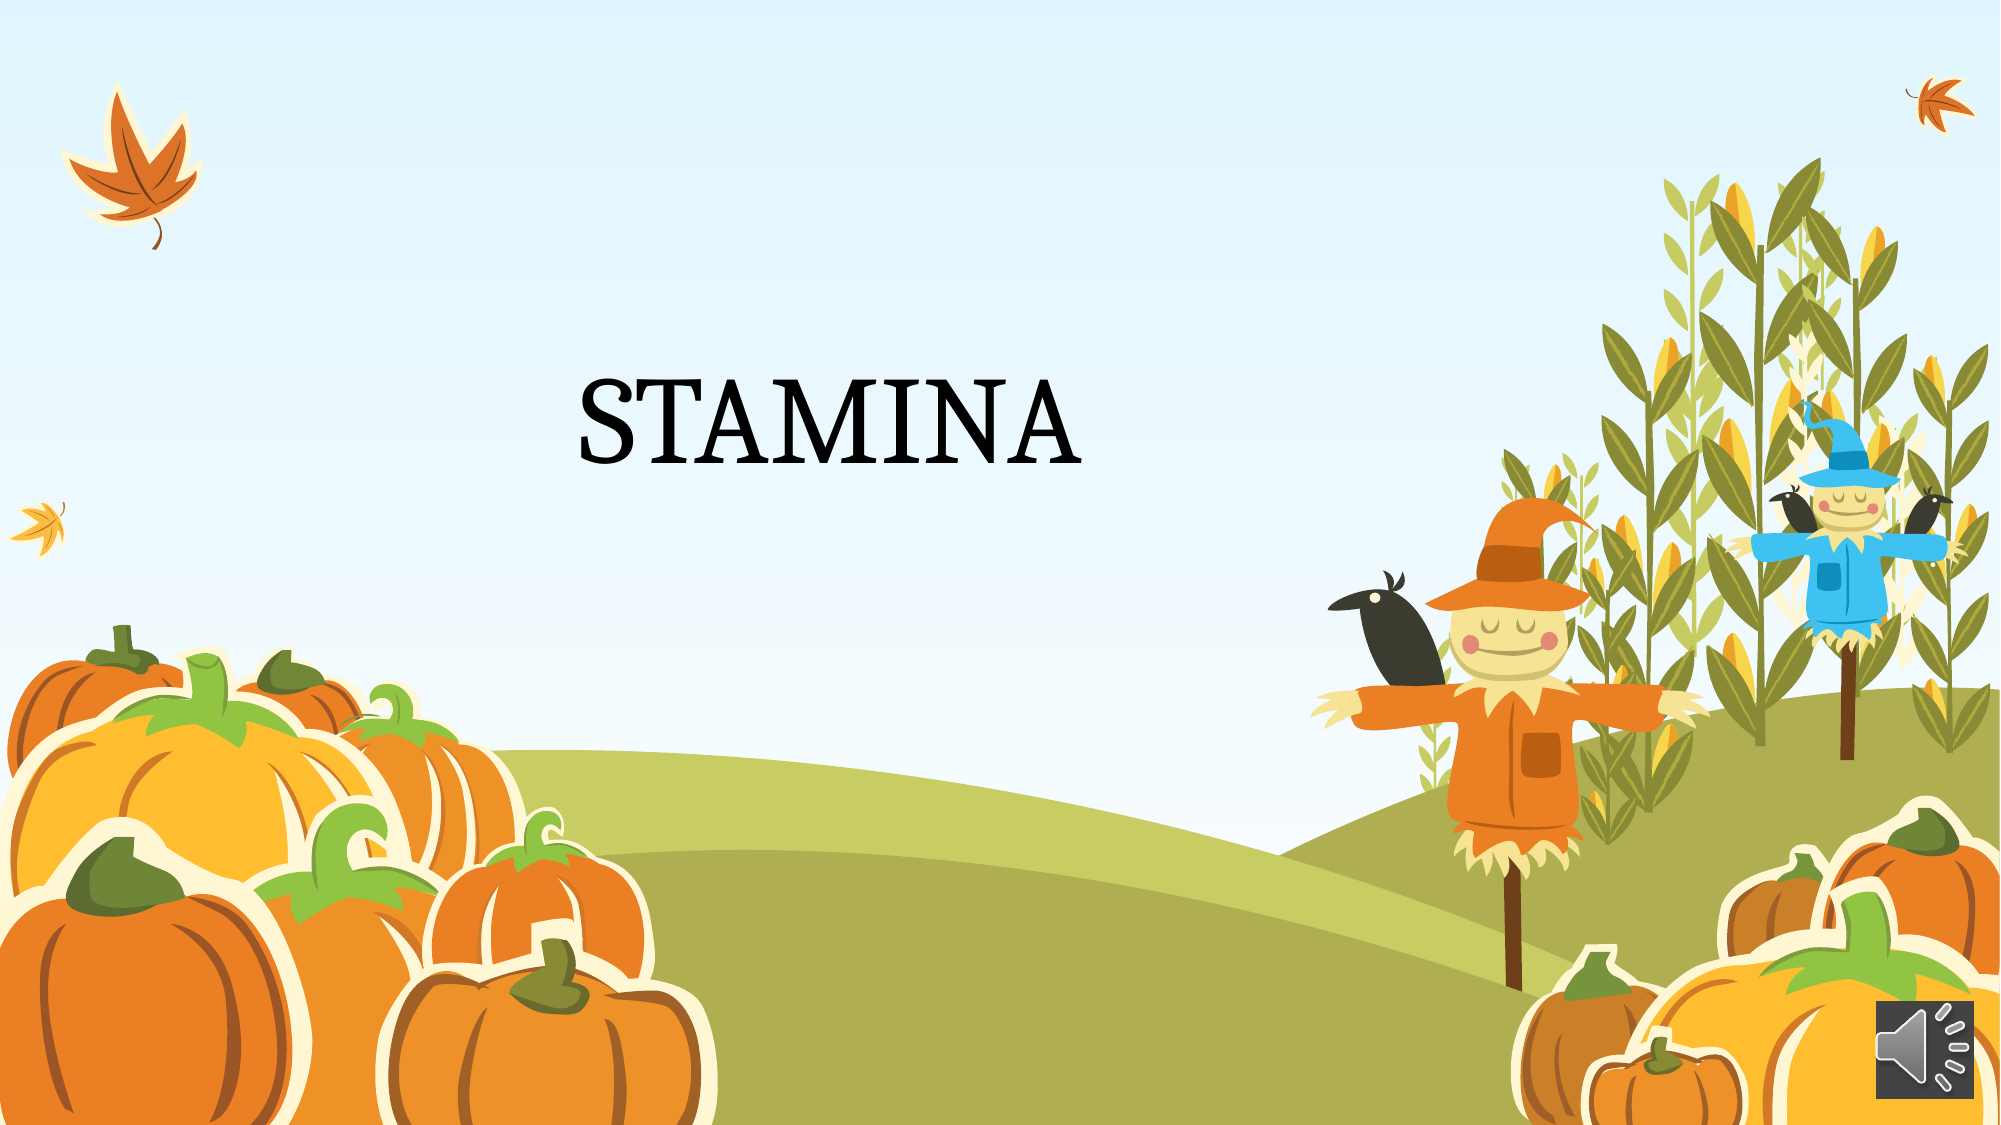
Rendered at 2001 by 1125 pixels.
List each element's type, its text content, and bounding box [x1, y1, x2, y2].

picture [1874, 999, 1975, 1100]
title STAMINA [333, 135, 1328, 712]
